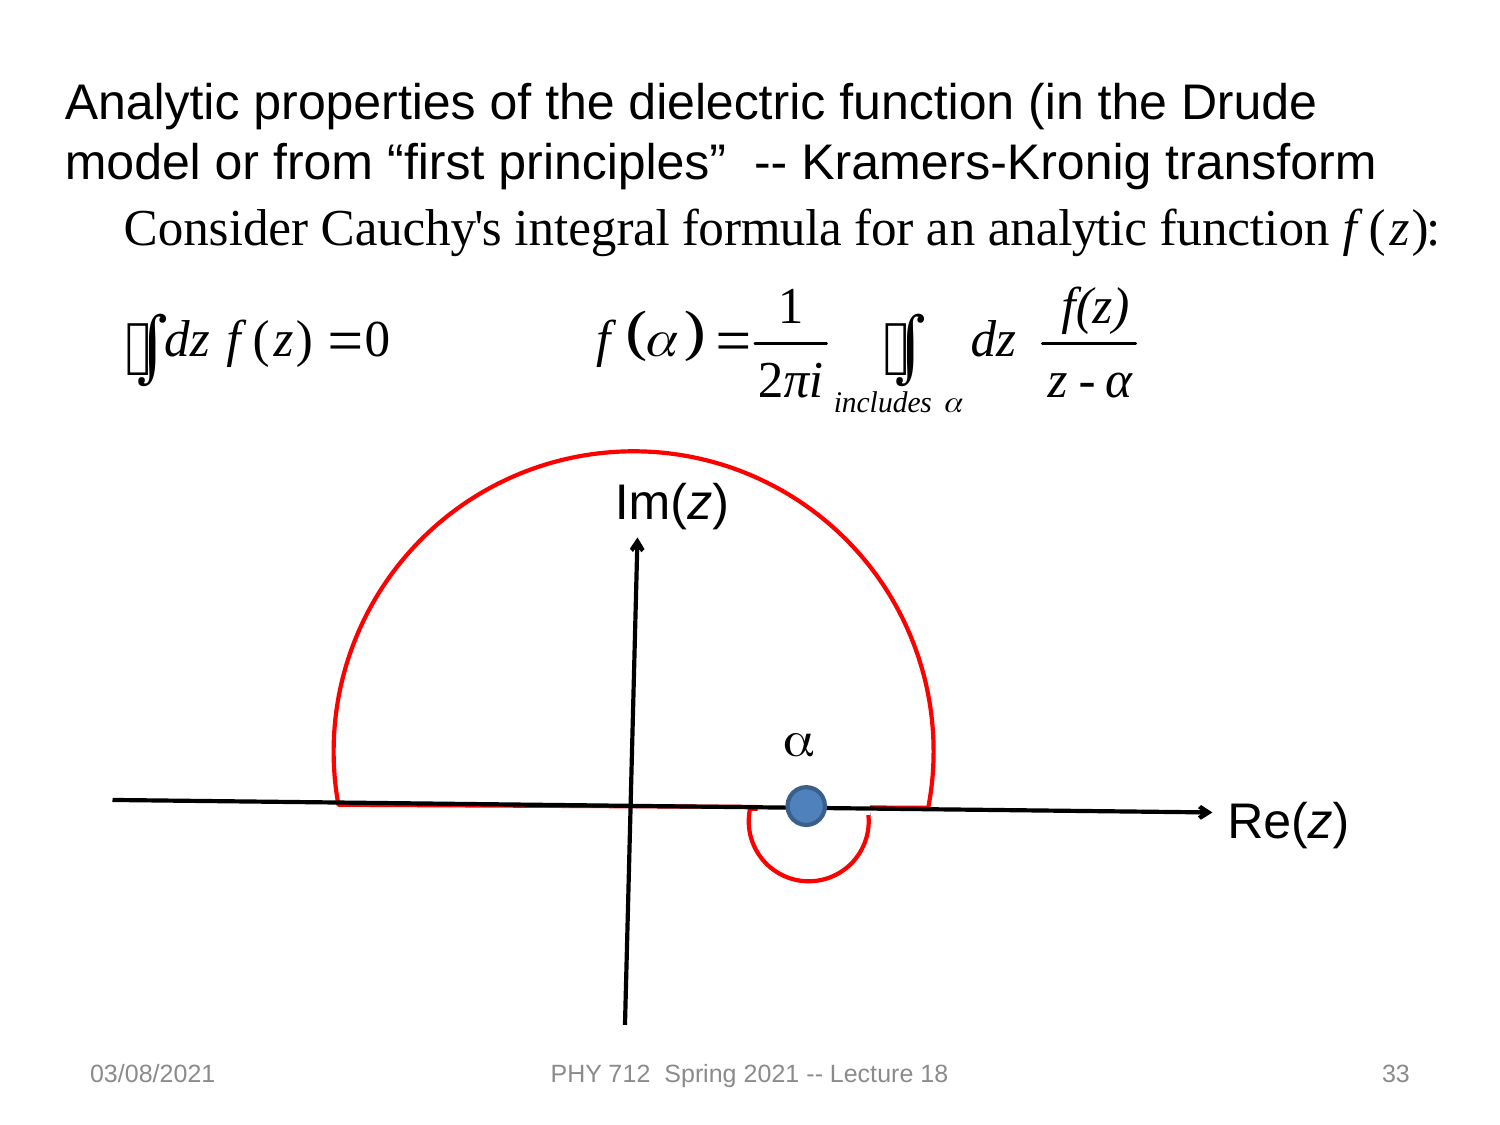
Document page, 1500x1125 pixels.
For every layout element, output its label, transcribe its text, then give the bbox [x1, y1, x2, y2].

text_box Analytic properties of the dielectric function (in the Drude model or from “first principles” -- Kramers-Kronig transform [49, 62, 1413, 198]
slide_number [75, 1042, 425, 1103]
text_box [112, 451, 1413, 1052]
slide_number 33 [1074, 1042, 1425, 1103]
footer PHY 712 Spring 2021 -- Lecture 18 [512, 1061, 988, 1103]
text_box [116, 198, 1447, 424]
